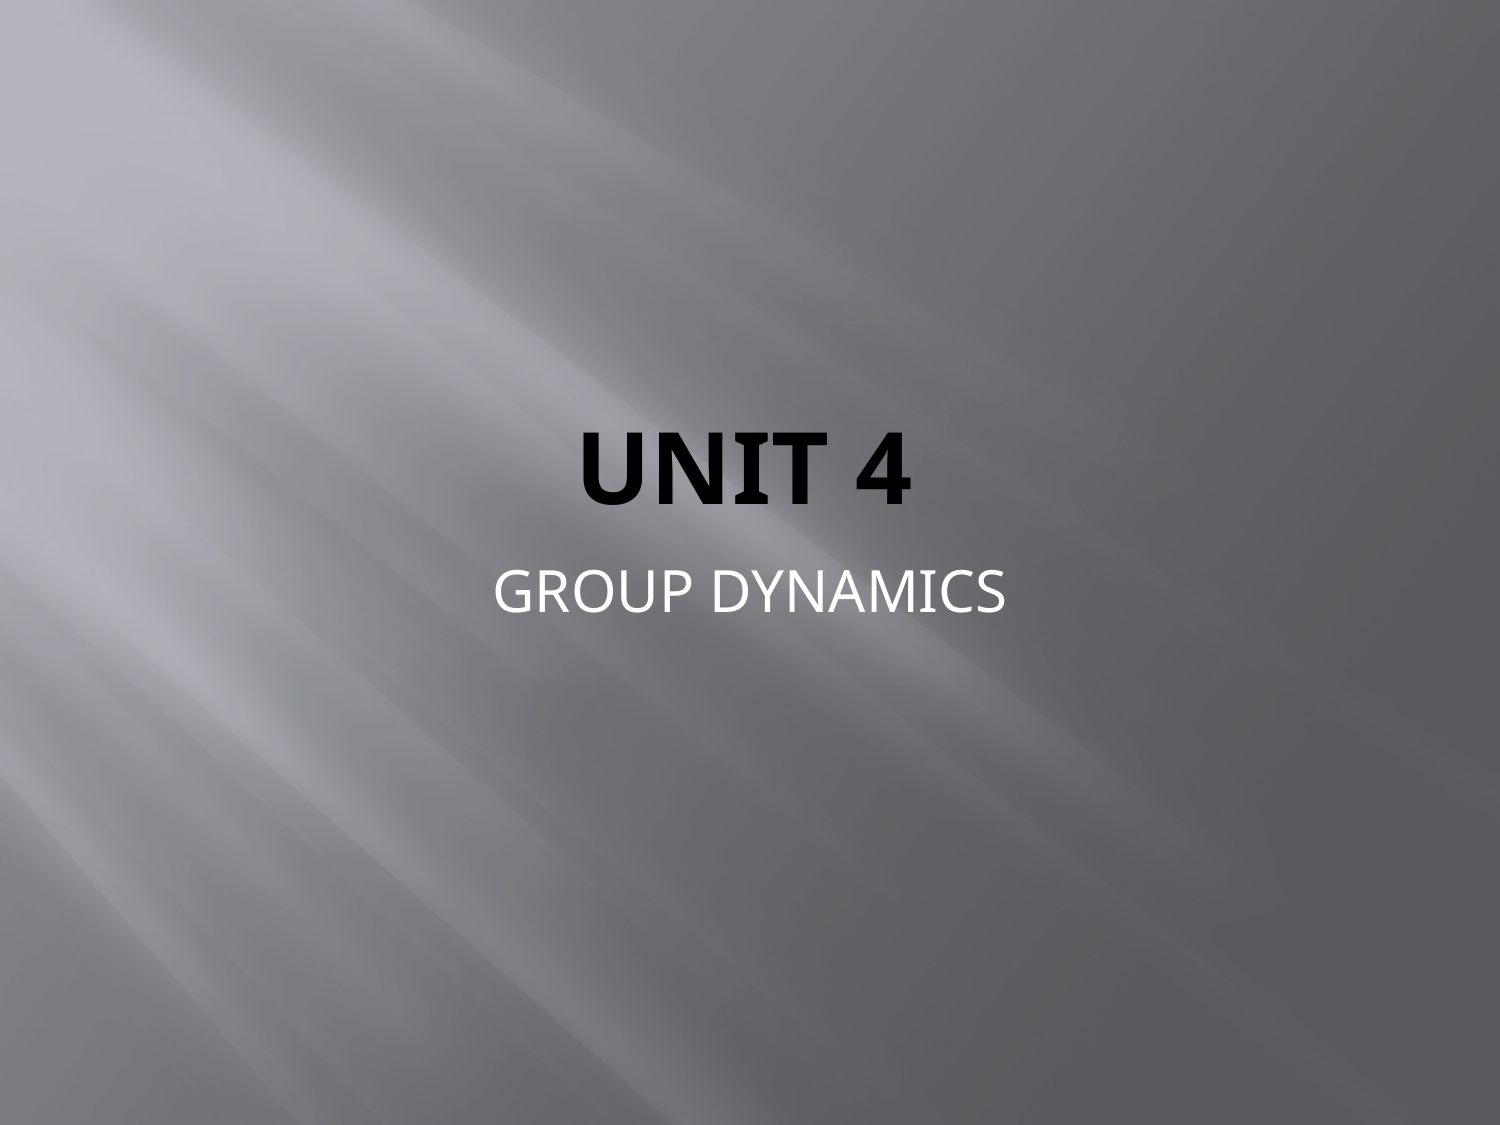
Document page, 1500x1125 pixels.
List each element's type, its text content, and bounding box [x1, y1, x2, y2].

title UNIT 4 [69, 224, 1420, 525]
subtitle GROUP DYNAMICS [225, 546, 1275, 834]
